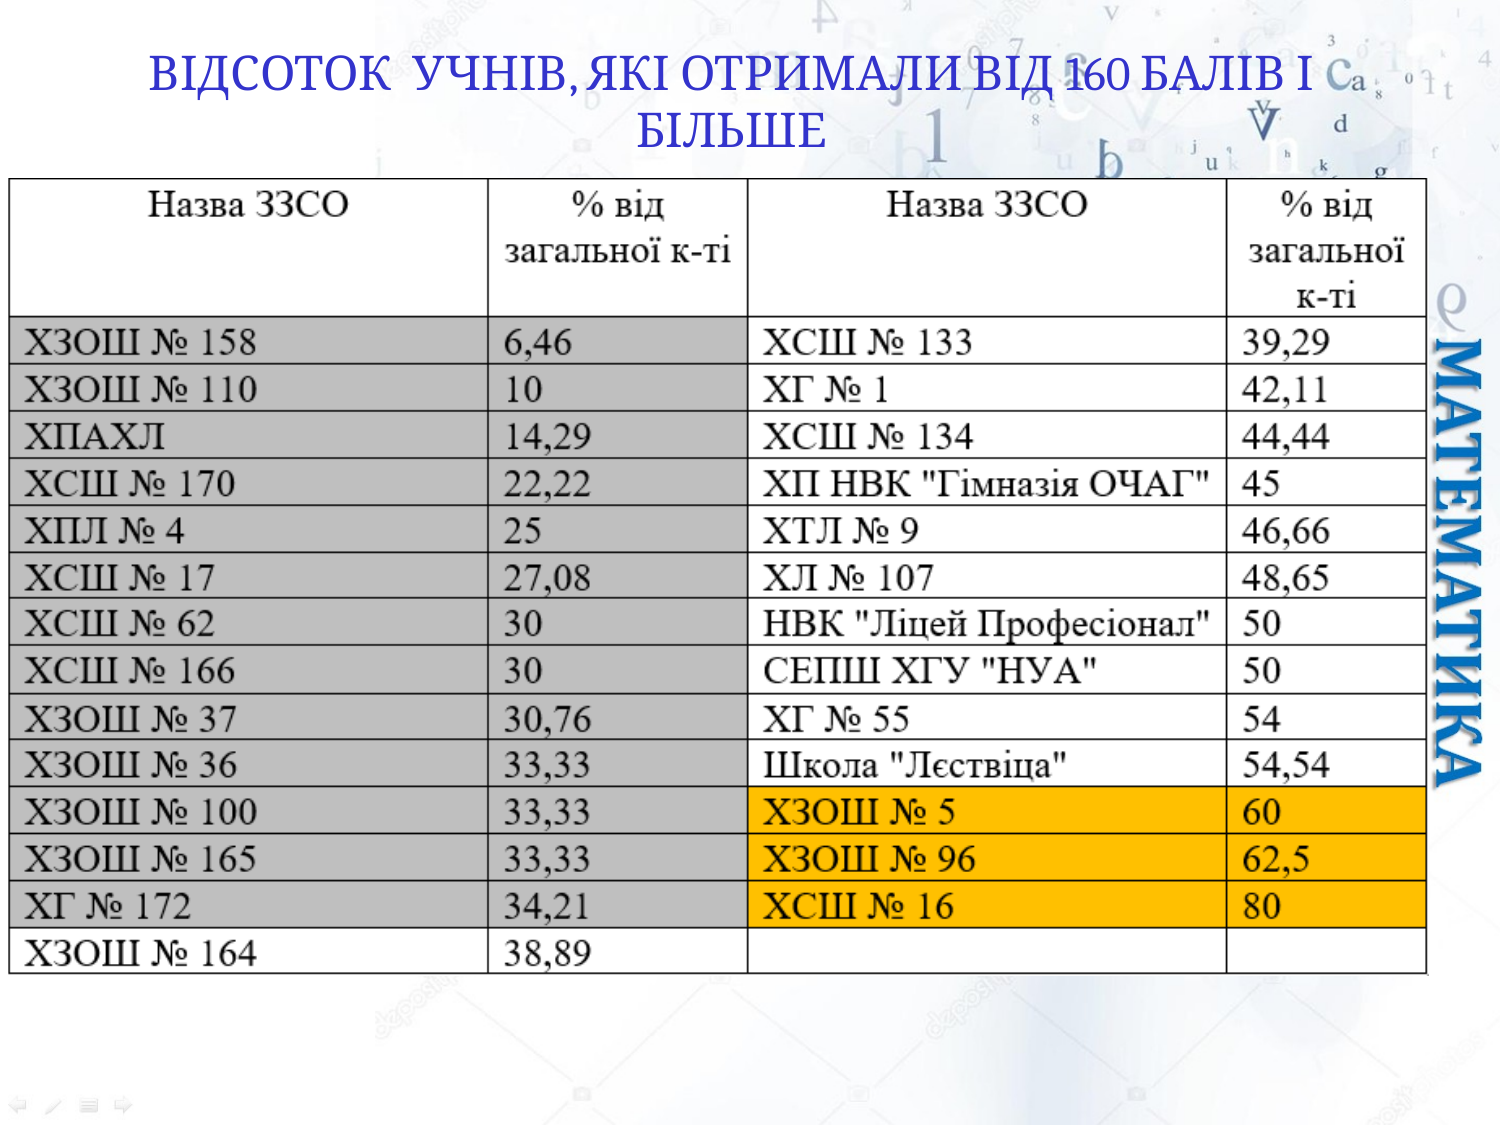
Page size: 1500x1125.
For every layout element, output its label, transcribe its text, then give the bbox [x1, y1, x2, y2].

text_box ВІДСОТОК УЧНІВ, ЯКІ ОТРИМАЛИ ВІД 160 БАЛІВ І БІЛЬШЕ [35, 35, 1429, 165]
picture [0, 0, 1500, 1125]
